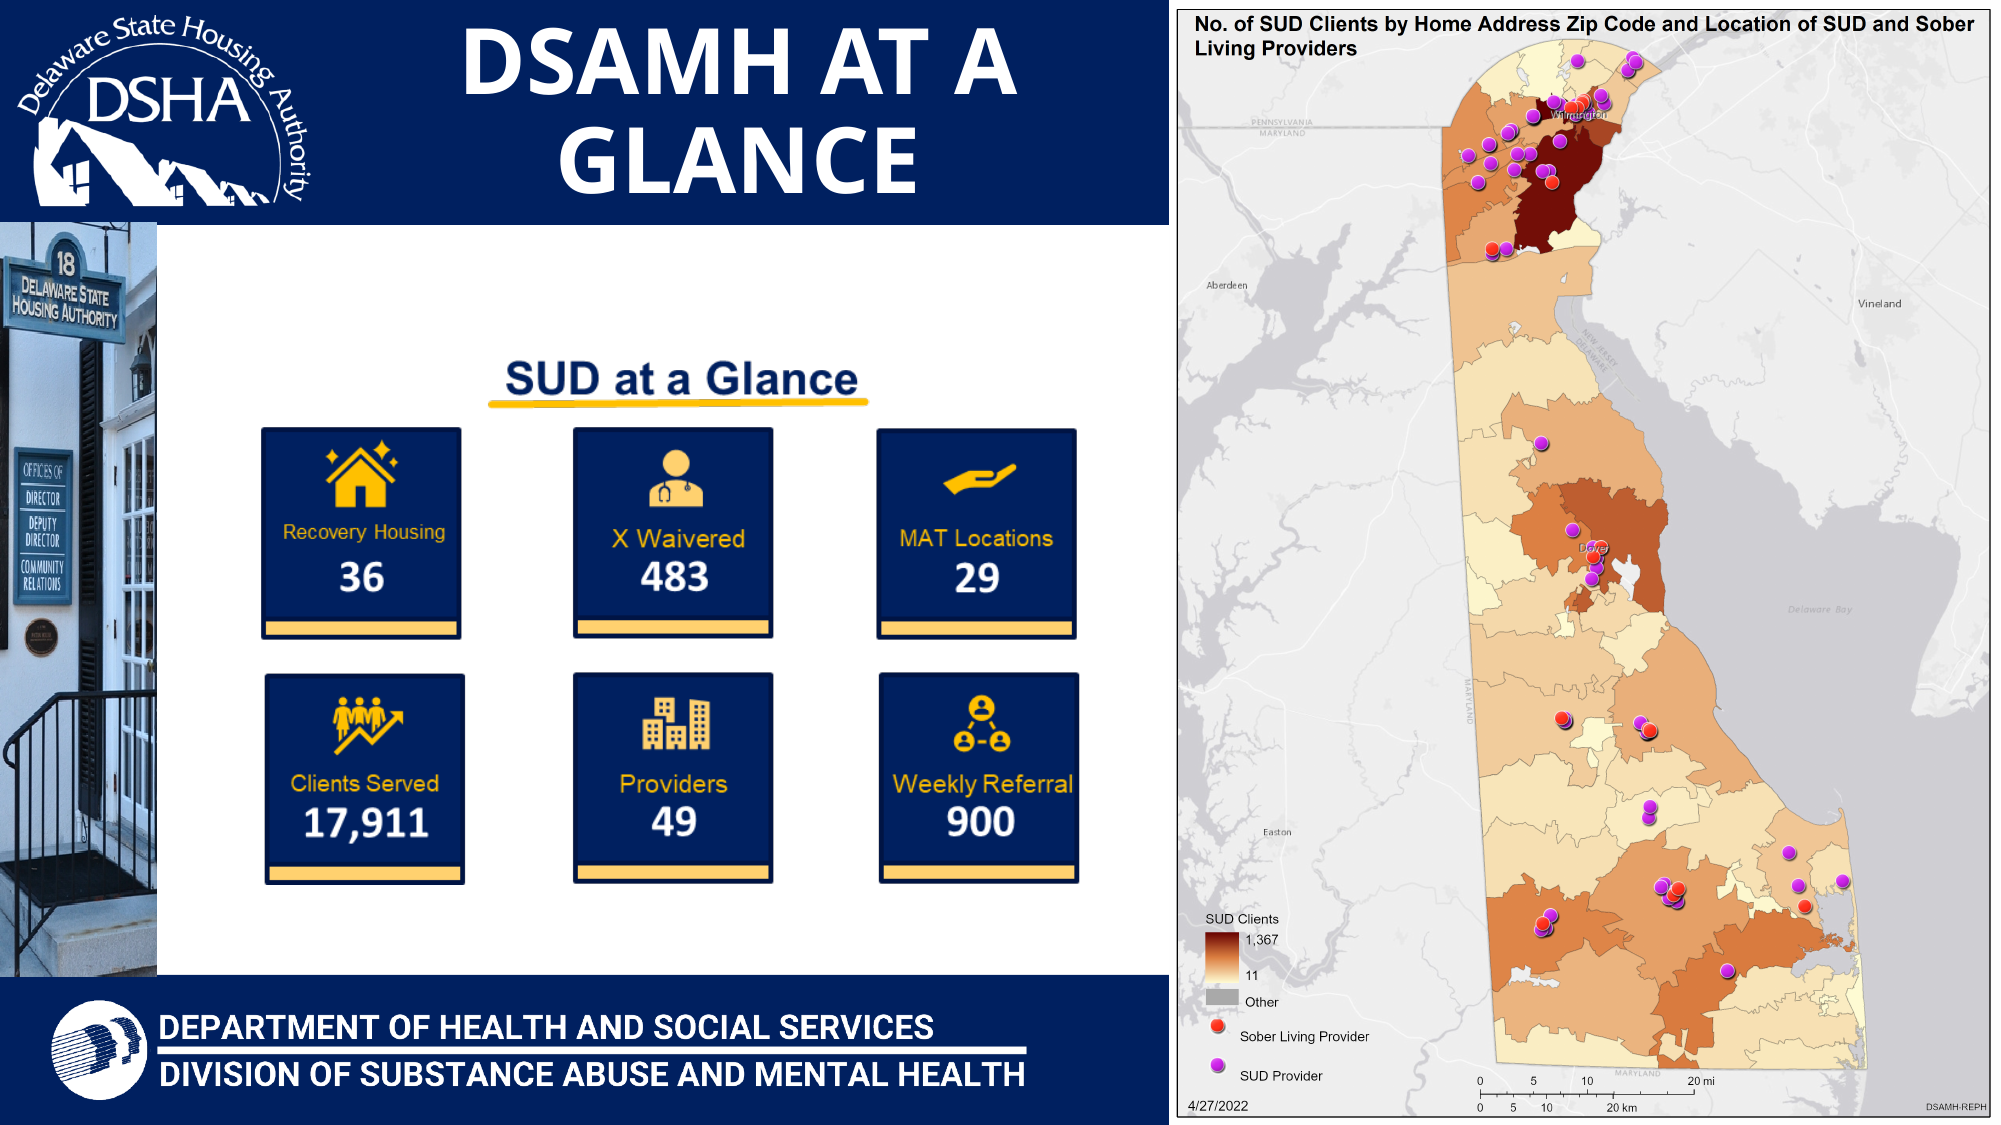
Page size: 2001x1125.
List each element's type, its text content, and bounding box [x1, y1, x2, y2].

picture [243, 335, 1106, 885]
picture [17, 15, 312, 207]
picture [30, 993, 1045, 1107]
title DSAMH AT A GLANCE [307, 61, 1169, 167]
picture [0, 222, 157, 977]
picture [1169, 0, 2000, 1125]
